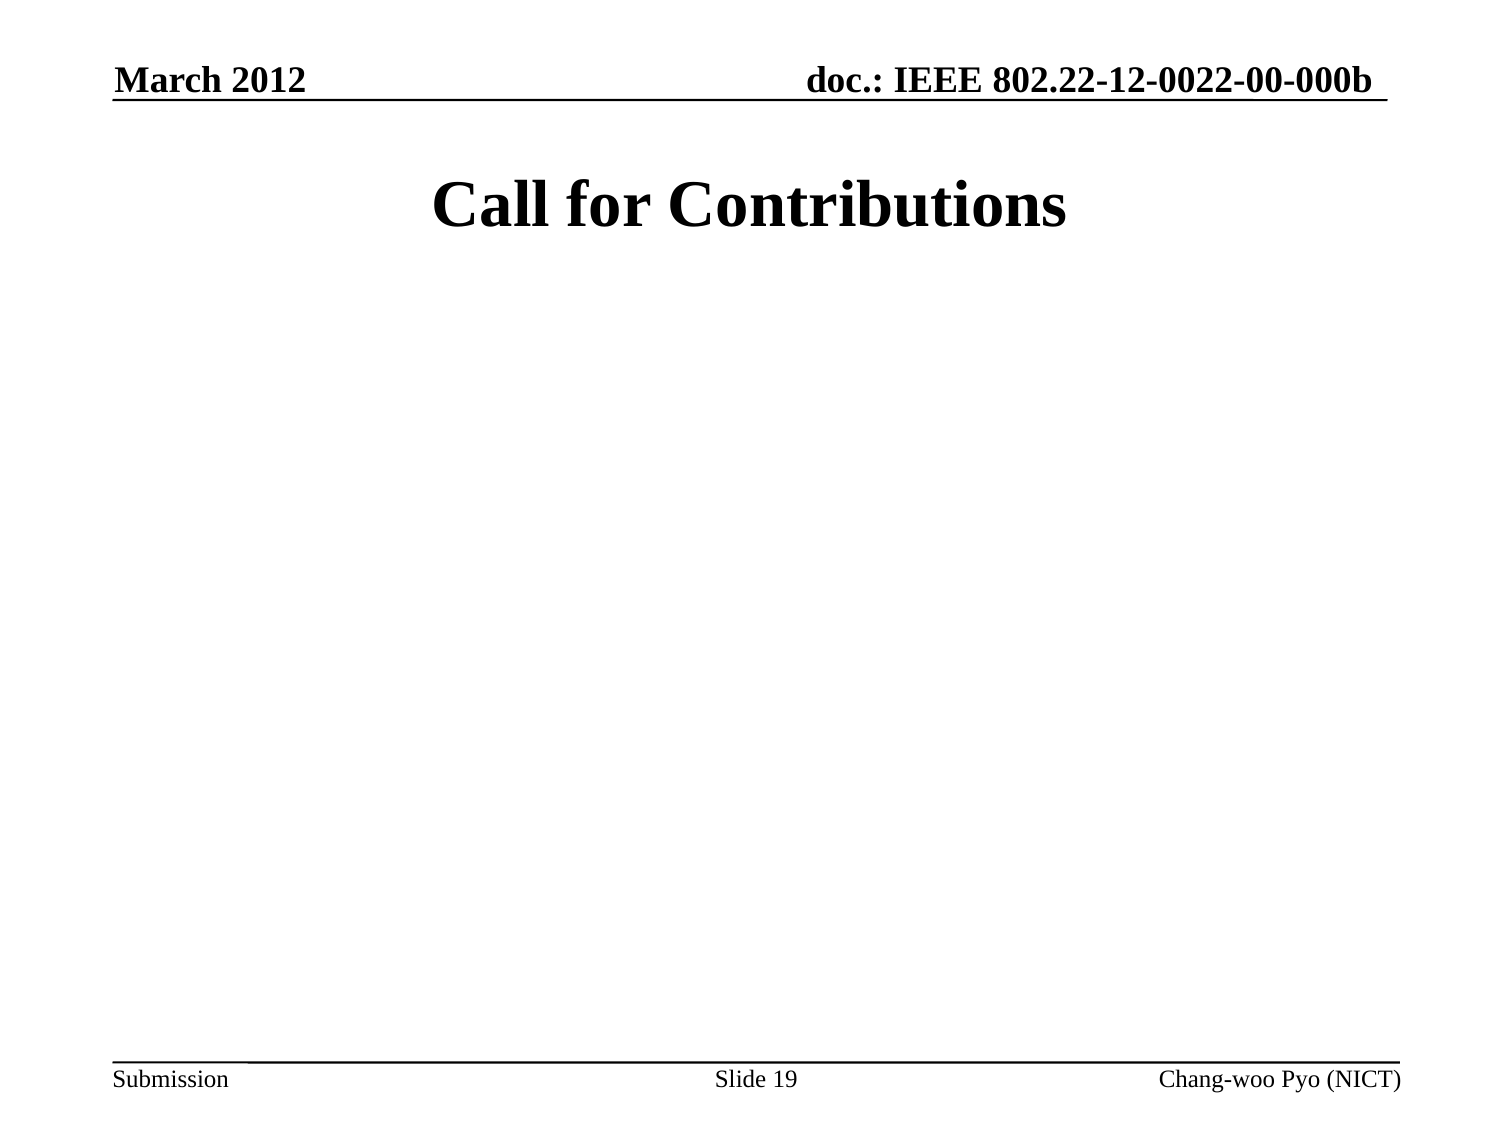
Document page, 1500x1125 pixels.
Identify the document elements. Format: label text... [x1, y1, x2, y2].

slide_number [114, 54, 309, 101]
slide_number Slide 19 [712, 1061, 800, 1093]
footer Chang-woo Pyo (NICT) [1155, 1061, 1402, 1093]
title Call for Contributions [112, 112, 1388, 288]
